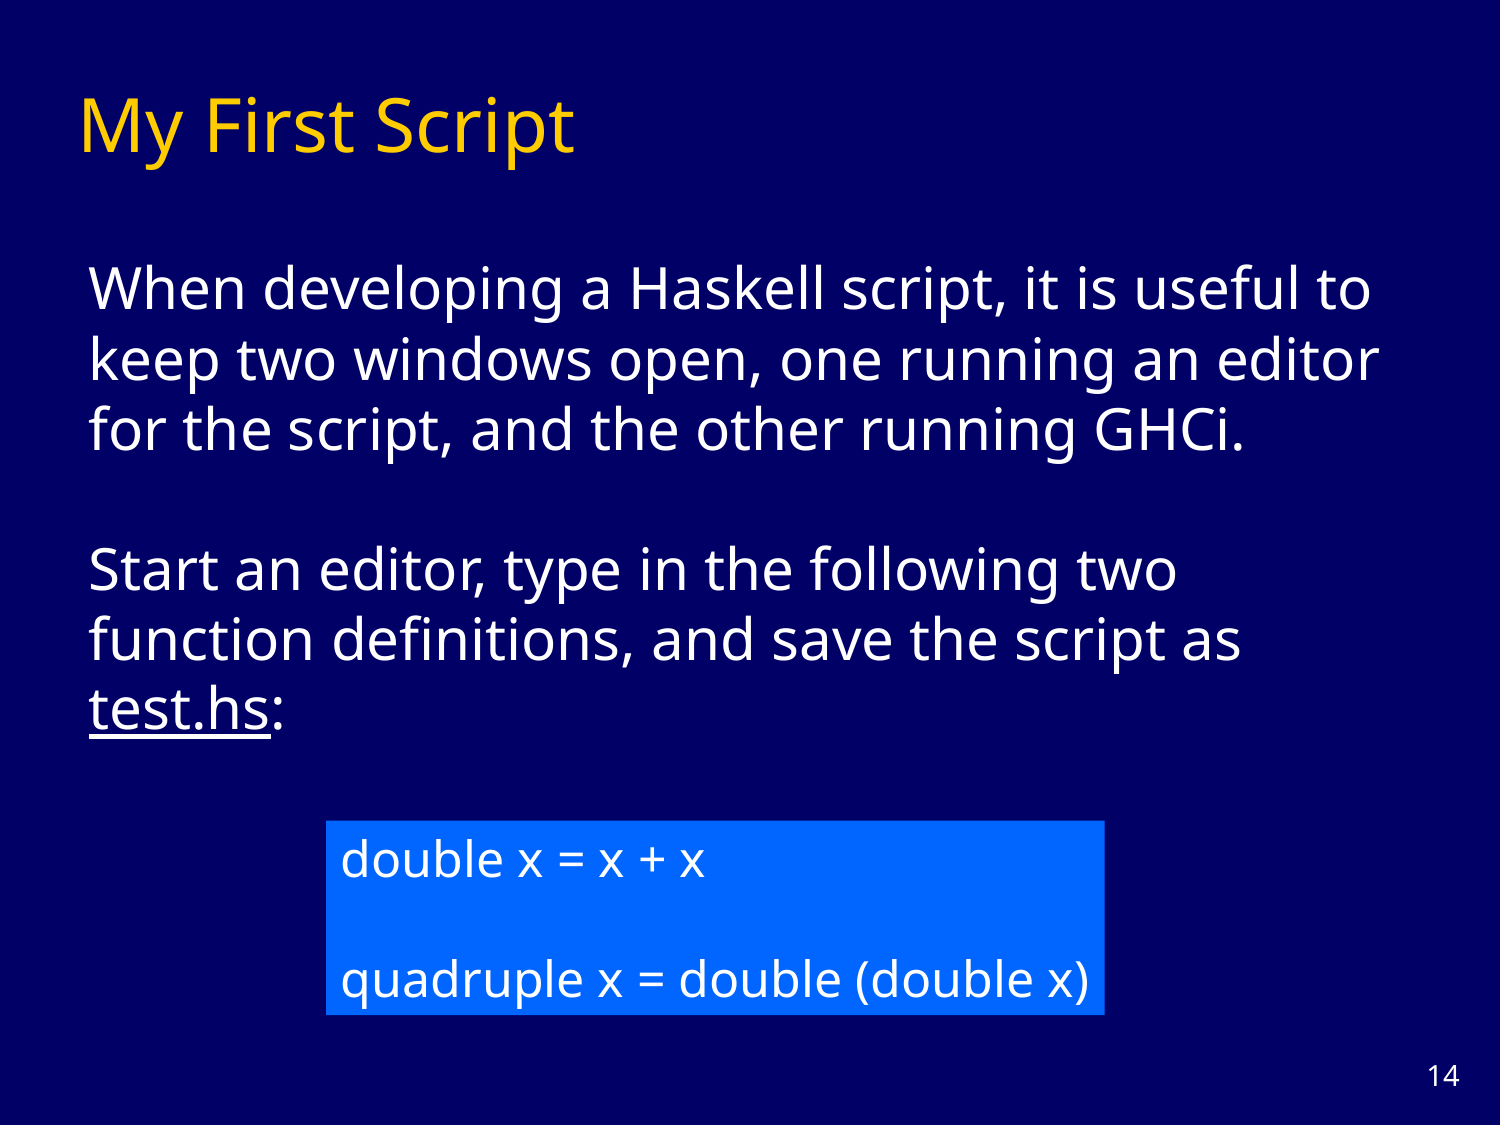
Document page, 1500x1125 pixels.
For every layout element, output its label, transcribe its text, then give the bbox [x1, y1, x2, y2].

slide_number 13 [1374, 1049, 1476, 1101]
title My First Script [62, 62, 1338, 175]
text_box When developing a Haskell script, it is useful to keep two windows open, one running an editor for the script, and the other running GHCi. Start an editor, type in the following two function definitions, and save the script as test.hs: [73, 244, 1398, 749]
text_box double x = x + x quadruple x = double (double x) [326, 820, 1105, 1016]
